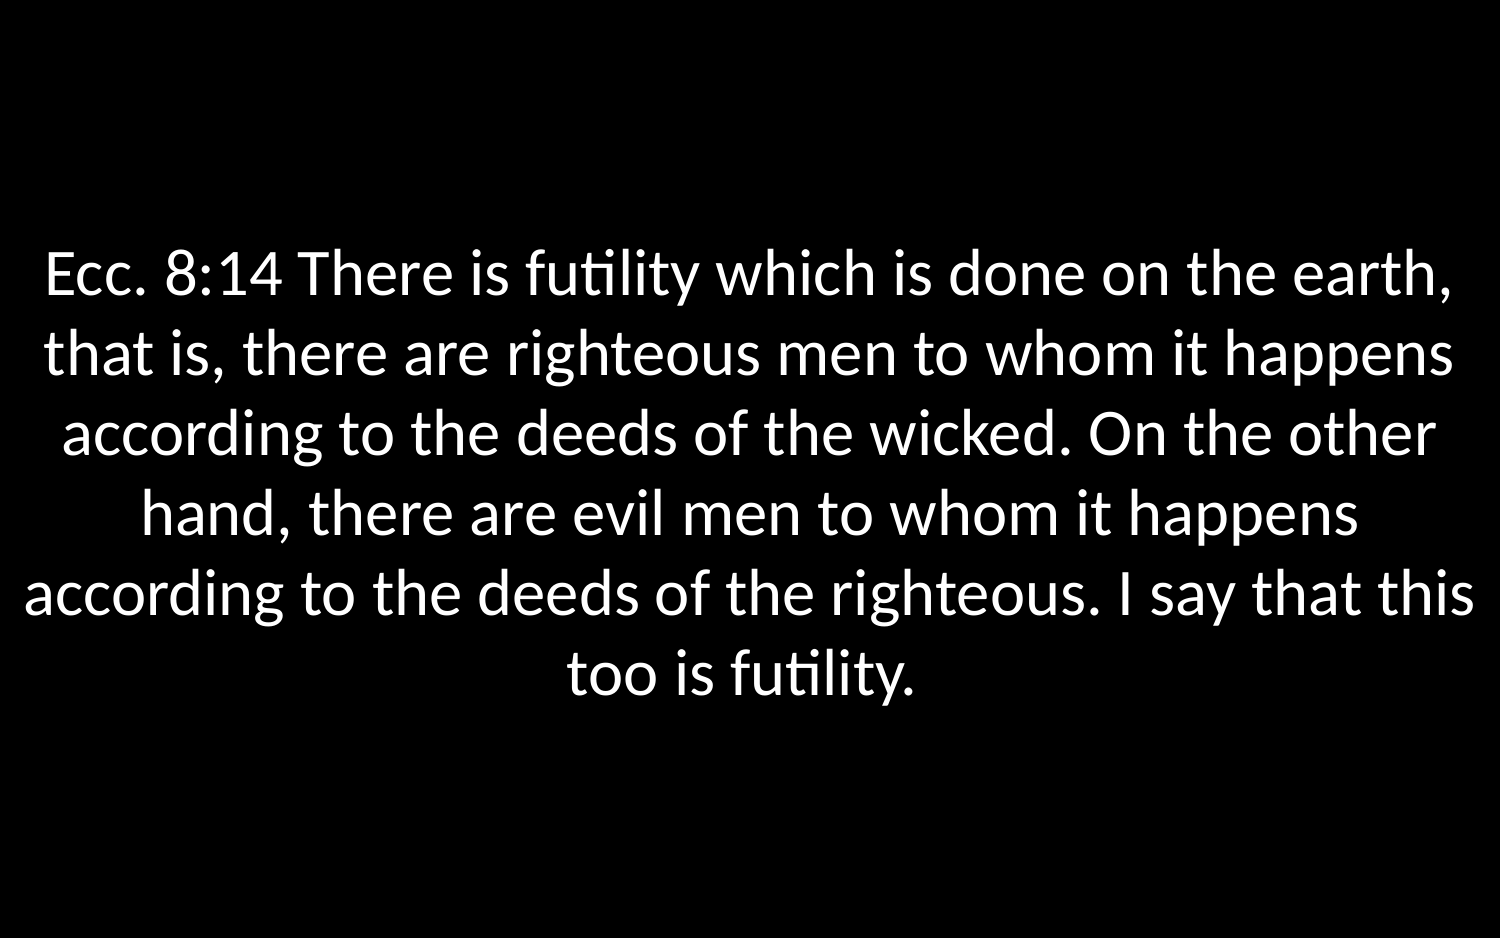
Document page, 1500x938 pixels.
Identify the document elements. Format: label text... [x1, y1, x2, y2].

text_box Ecc. 8:14 There is futility which is done on the earth, that is, there are righteous men to whom it happens according to the deeds of the wicked. On the other hand, there are evil men to whom it happens according to the deeds of the righteous. I say that this too is futility. [0, 0, 1500, 938]
